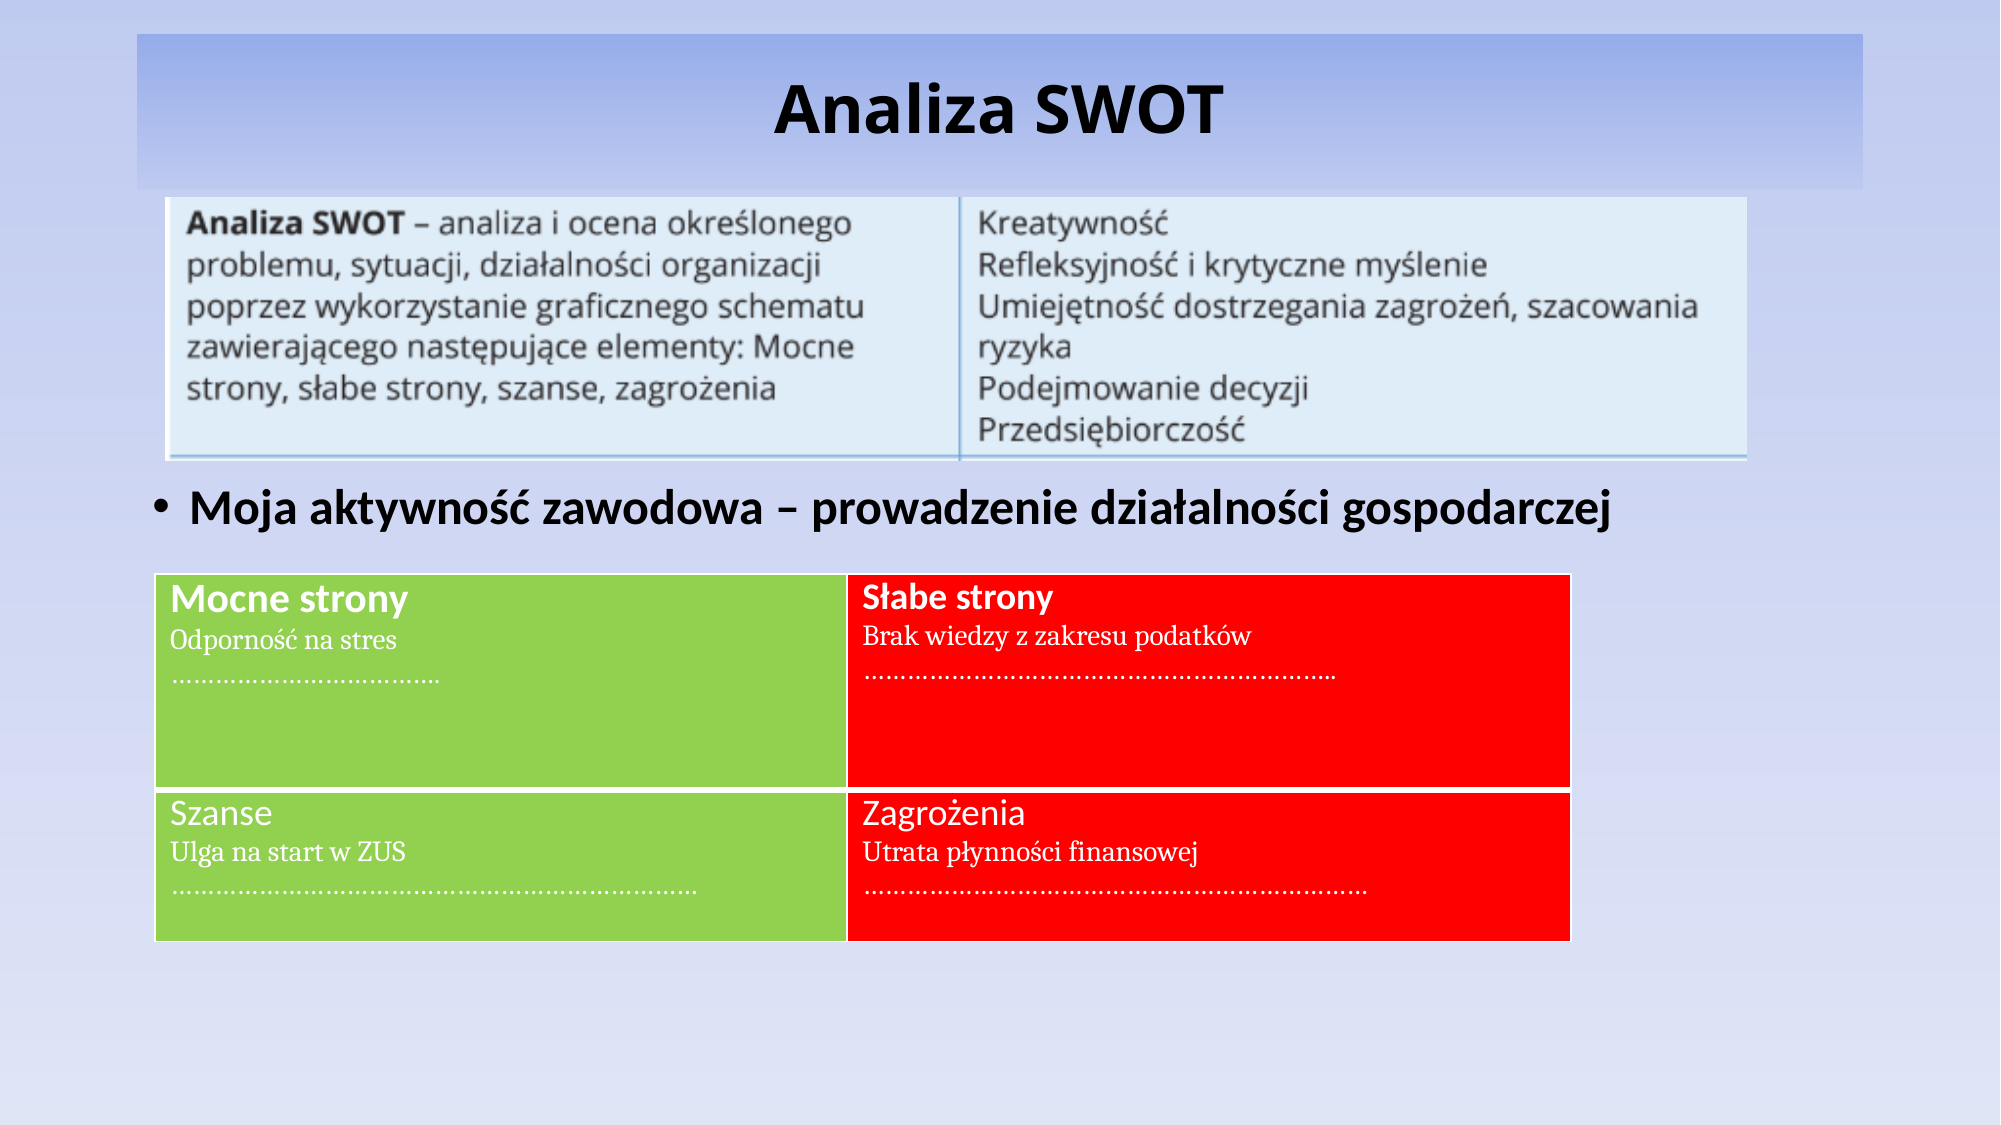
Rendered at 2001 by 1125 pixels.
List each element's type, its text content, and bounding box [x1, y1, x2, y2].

list Moja aktywność zawodowa – prowadzenie działalności gospodarczej [137, 299, 1863, 1014]
table_cell Zagrożenia Utrata płynności finansowej …………………………………………………………… [848, 793, 1570, 941]
title Analiza SWOT [137, 34, 1863, 190]
table_cell Szanse Ulga na start w ZUS ……………………………………………………………… [156, 793, 846, 941]
picture [165, 197, 1747, 461]
table_header Słabe strony Brak wiedzy z zakresu podatków ……………………………………………………….. [848, 575, 1570, 787]
table_header Mocne strony Odporność na stres ………………………………. [156, 575, 846, 787]
